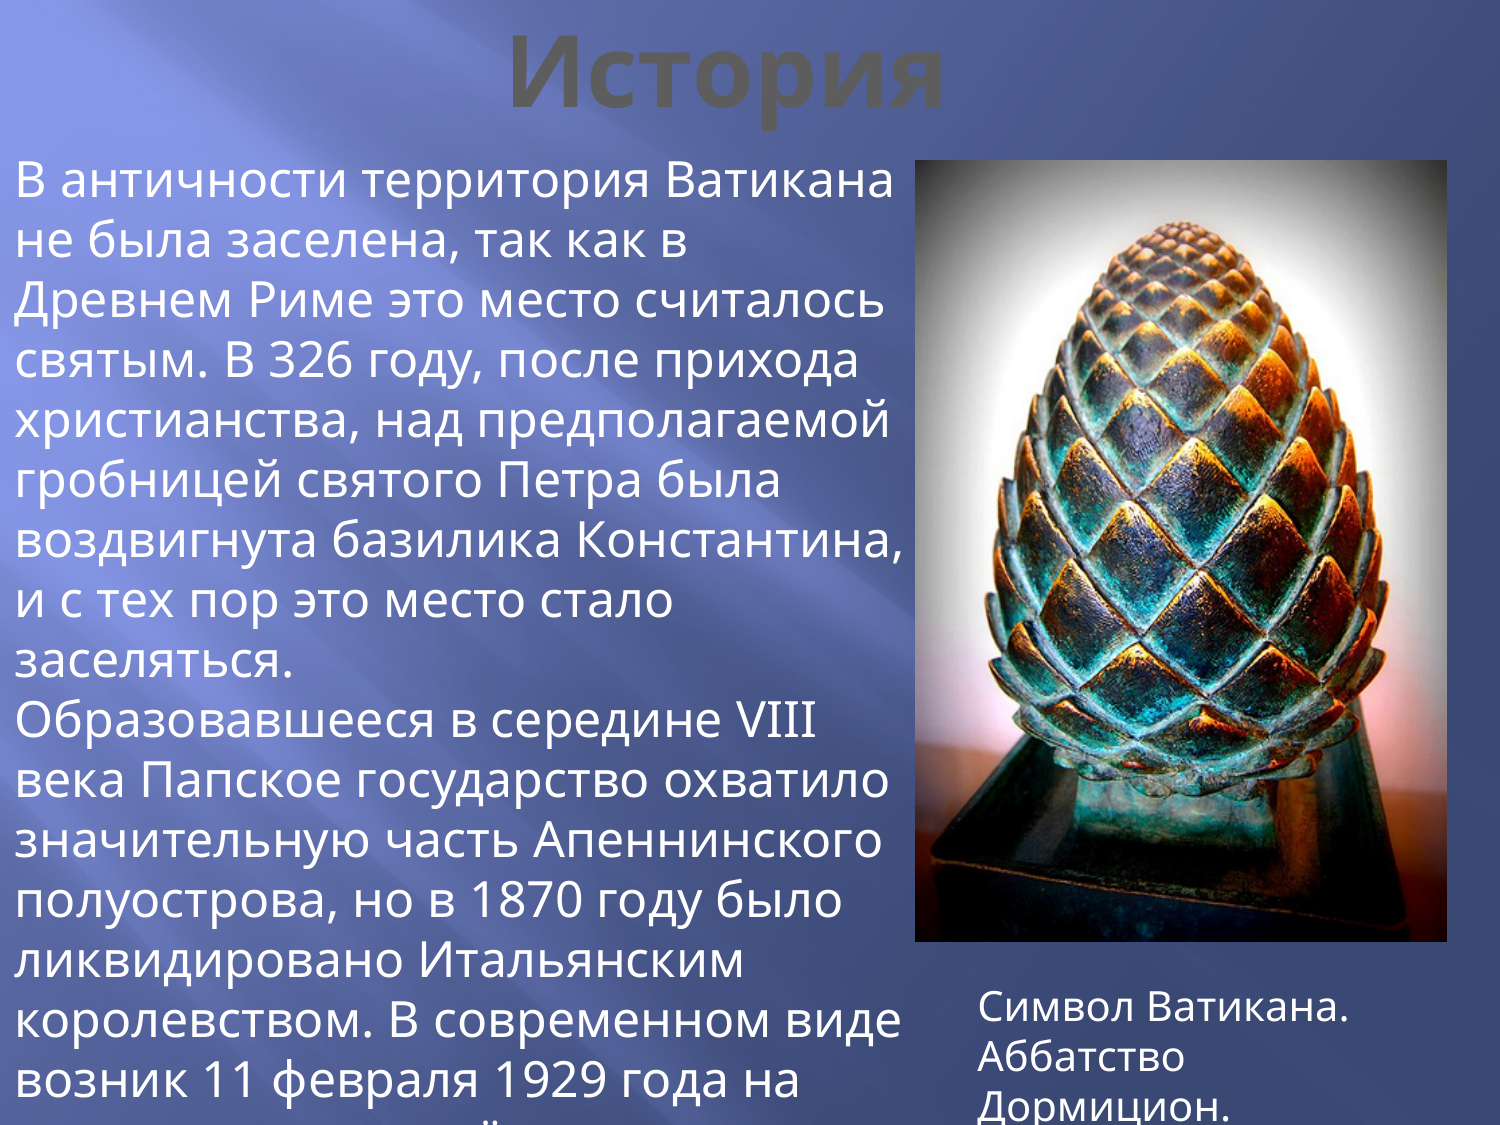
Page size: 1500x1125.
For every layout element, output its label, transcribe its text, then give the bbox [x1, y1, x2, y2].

text_box История [489, 0, 964, 135]
text_box Символ Ватикана. Аббатство Дормицион. [962, 972, 1447, 1125]
text_box В античности территория Ватикана не была заселена, так как в Древнем Риме это место считалось святым. В 326 году, после прихода христианства, над предполагаемой гробницей святого Петра была воздвигнута базилика Константина, и с тех пор это место стало заселяться. Образовавшееся в середине VIII века Папское государство охватило значительную часть Апеннинского полуострова, но в 1870 году было ликвидировано Итальянским королевством. В современном виде возник 11 февраля 1929 года на основании заключённых правительством Б. Муссолини Латеранских соглашений. [0, 140, 934, 1125]
picture [915, 160, 1447, 943]
